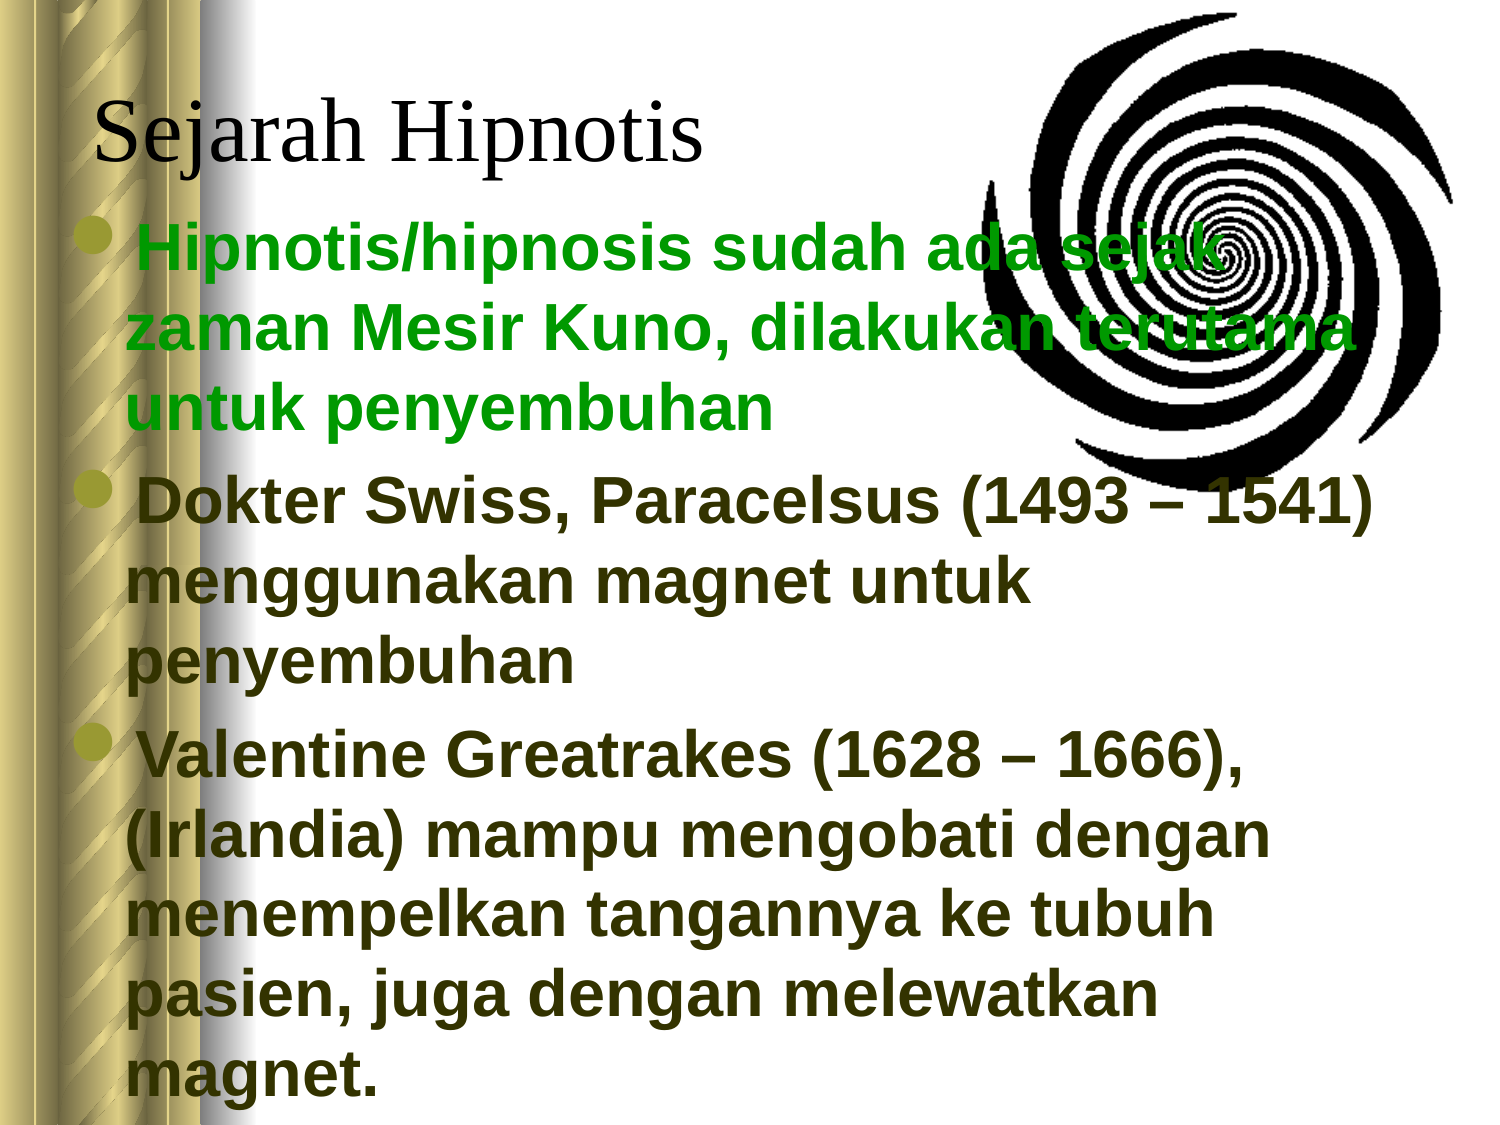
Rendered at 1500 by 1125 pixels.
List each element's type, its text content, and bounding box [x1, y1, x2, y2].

title Sejarah Hipnotis [76, 30, 938, 196]
picture [943, 0, 1500, 523]
list Hipnotis/hipnosis sudah ada sejak zaman Mesir Kuno, dilakukan terutama untuk penyembuhan Dokter Swiss, Paracelsus (1493 – 1541) menggunakan magnet untuk penyembuhan Valentine Greatrakes (1628 – 1666), (Irlandia) mampu mengobati dengan menempelkan tangannya ke tubuh pasien, juga dengan melewatkan magnet. [52, 196, 1426, 1067]
